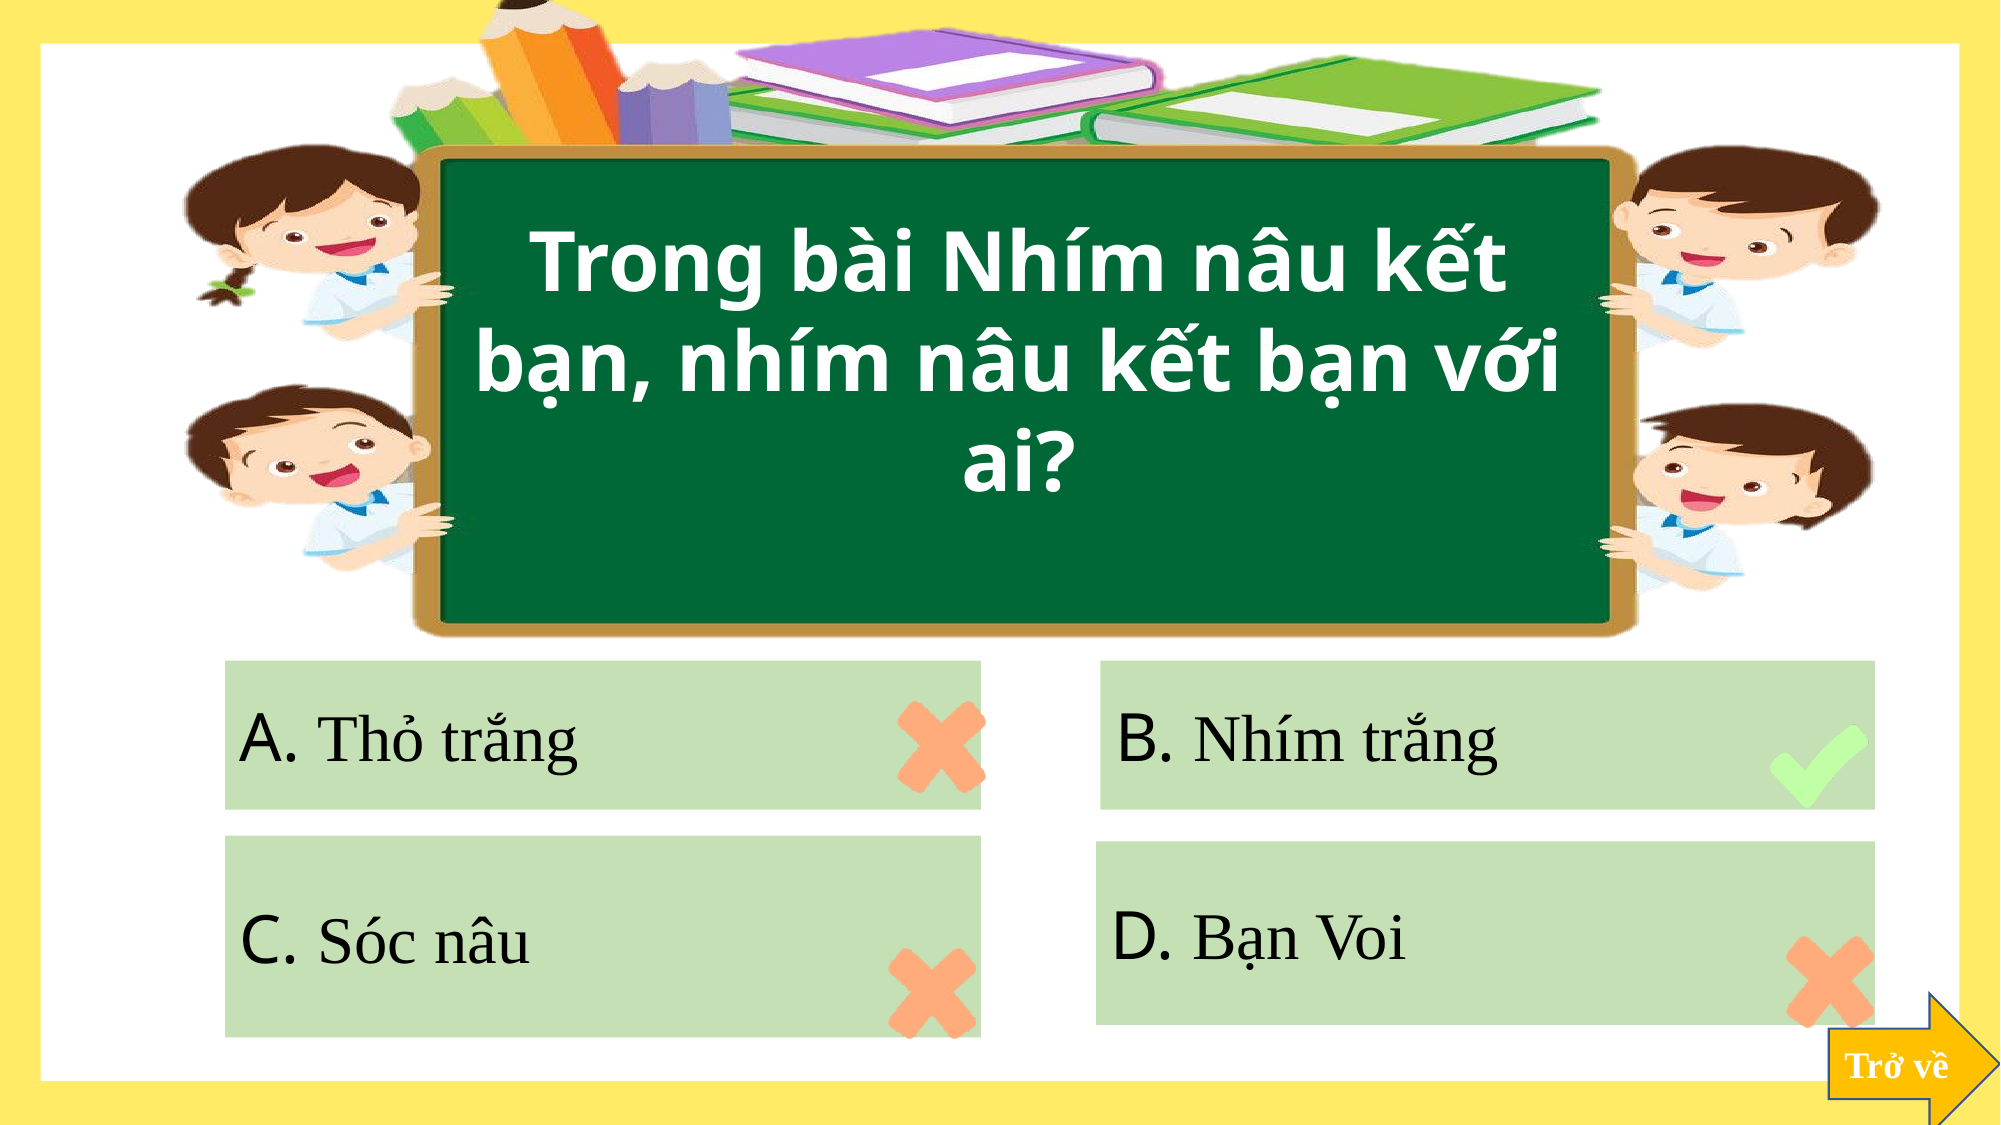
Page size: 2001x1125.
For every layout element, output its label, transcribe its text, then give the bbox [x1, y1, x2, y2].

text_box C. Sóc nâu [224, 834, 982, 1038]
picture [884, 698, 996, 796]
picture [1773, 933, 1884, 1031]
text_box Trở về [1827, 990, 2000, 1125]
text_box B. Nhím trắng [1099, 660, 1876, 811]
picture [875, 945, 986, 1043]
text_box A. Thỏ trắng [224, 660, 982, 811]
picture [137, 0, 1900, 645]
picture [1764, 721, 1875, 810]
text_box D. Bạn Voi [1095, 840, 1876, 1026]
